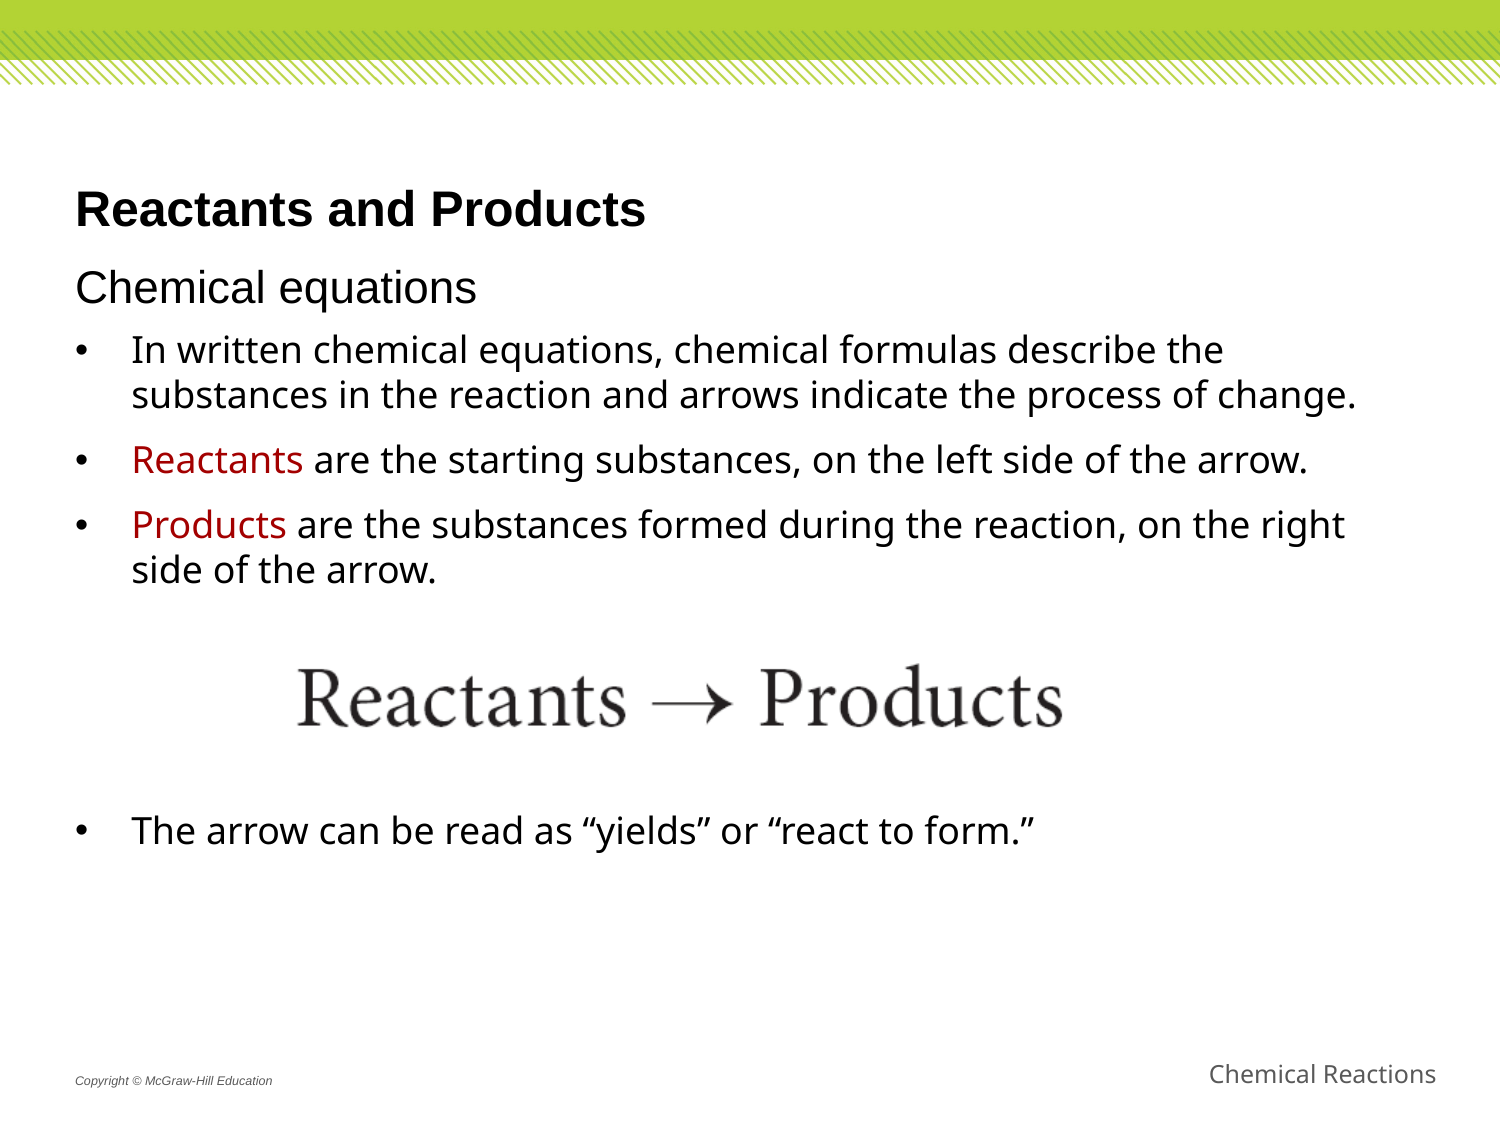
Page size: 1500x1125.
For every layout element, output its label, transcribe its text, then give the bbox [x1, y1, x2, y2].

text_box Chemical Reactions [284, 1043, 1437, 1089]
picture [0, 0, 1500, 86]
text_box Reactants and Products Chemical equations In written chemical equations, chemical formulas describe the substances in the reaction and arrows indicate the process of change. Reactants are the starting substances, on the left side of the arrow. Products are the substances formed during the reaction, on the right side of the arrow. The arrow can be read as “yields” or “react to form.” [74, 176, 1425, 913]
picture [283, 652, 1076, 746]
text_box Copyright © McGraw-Hill Education [74, 1043, 284, 1089]
